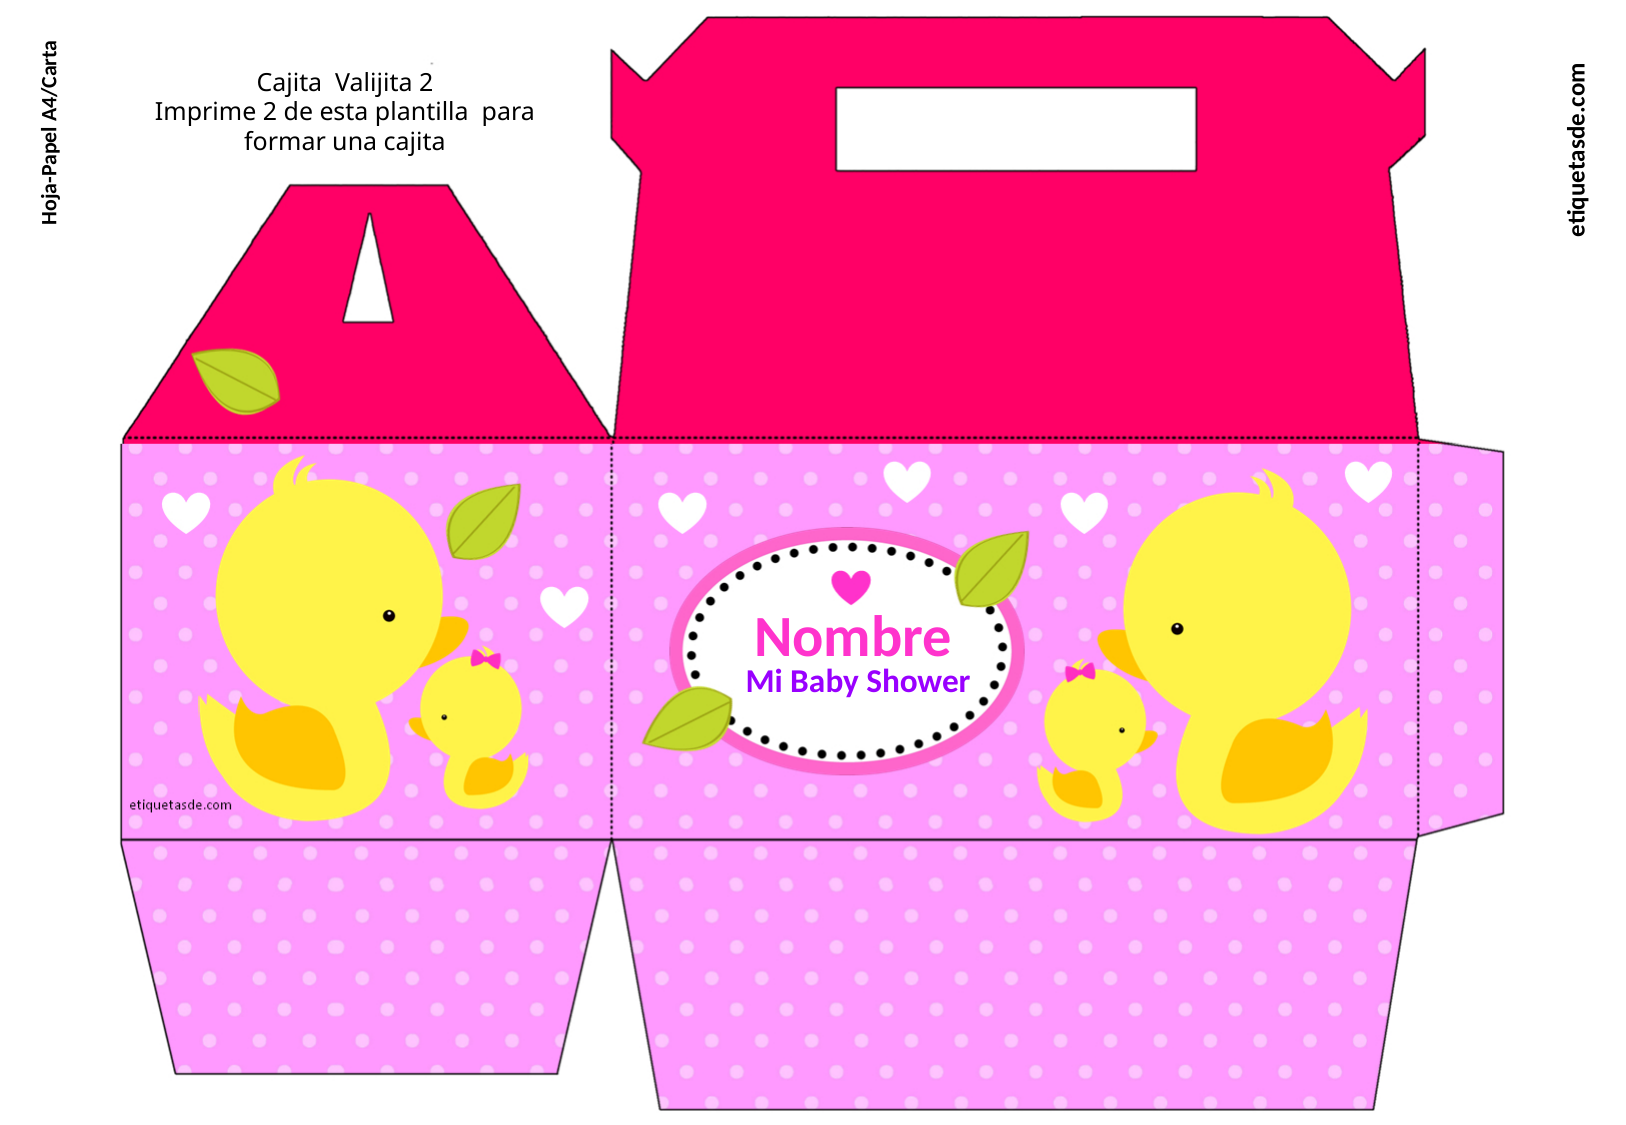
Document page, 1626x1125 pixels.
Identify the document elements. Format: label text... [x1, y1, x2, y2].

text_box etiquetasde.com [1552, 48, 1597, 252]
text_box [102, 0, 1523, 1125]
text_box Hoja-Papel A4/Carta [27, 25, 69, 240]
